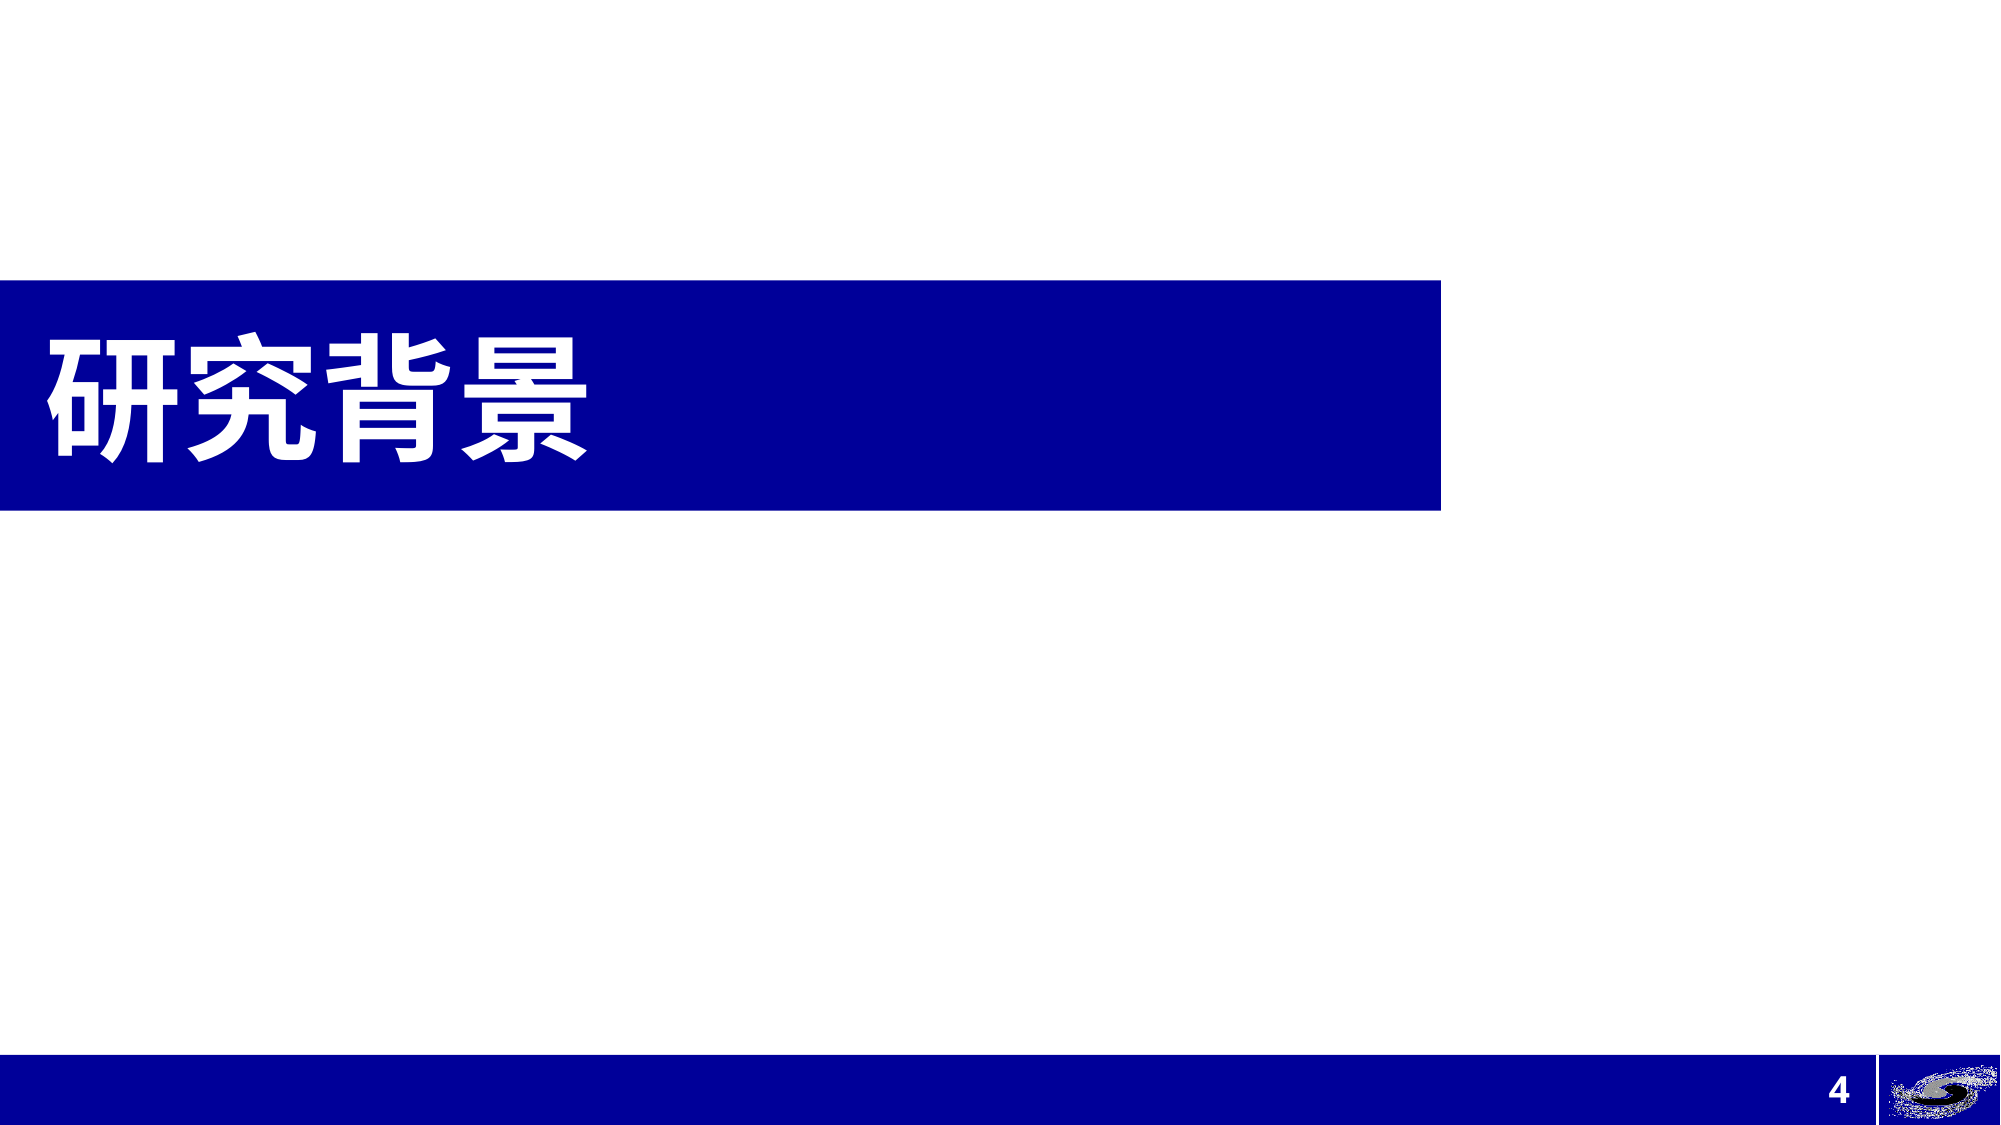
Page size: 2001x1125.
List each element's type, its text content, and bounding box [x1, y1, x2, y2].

list 研究背景 [0, 280, 1441, 511]
